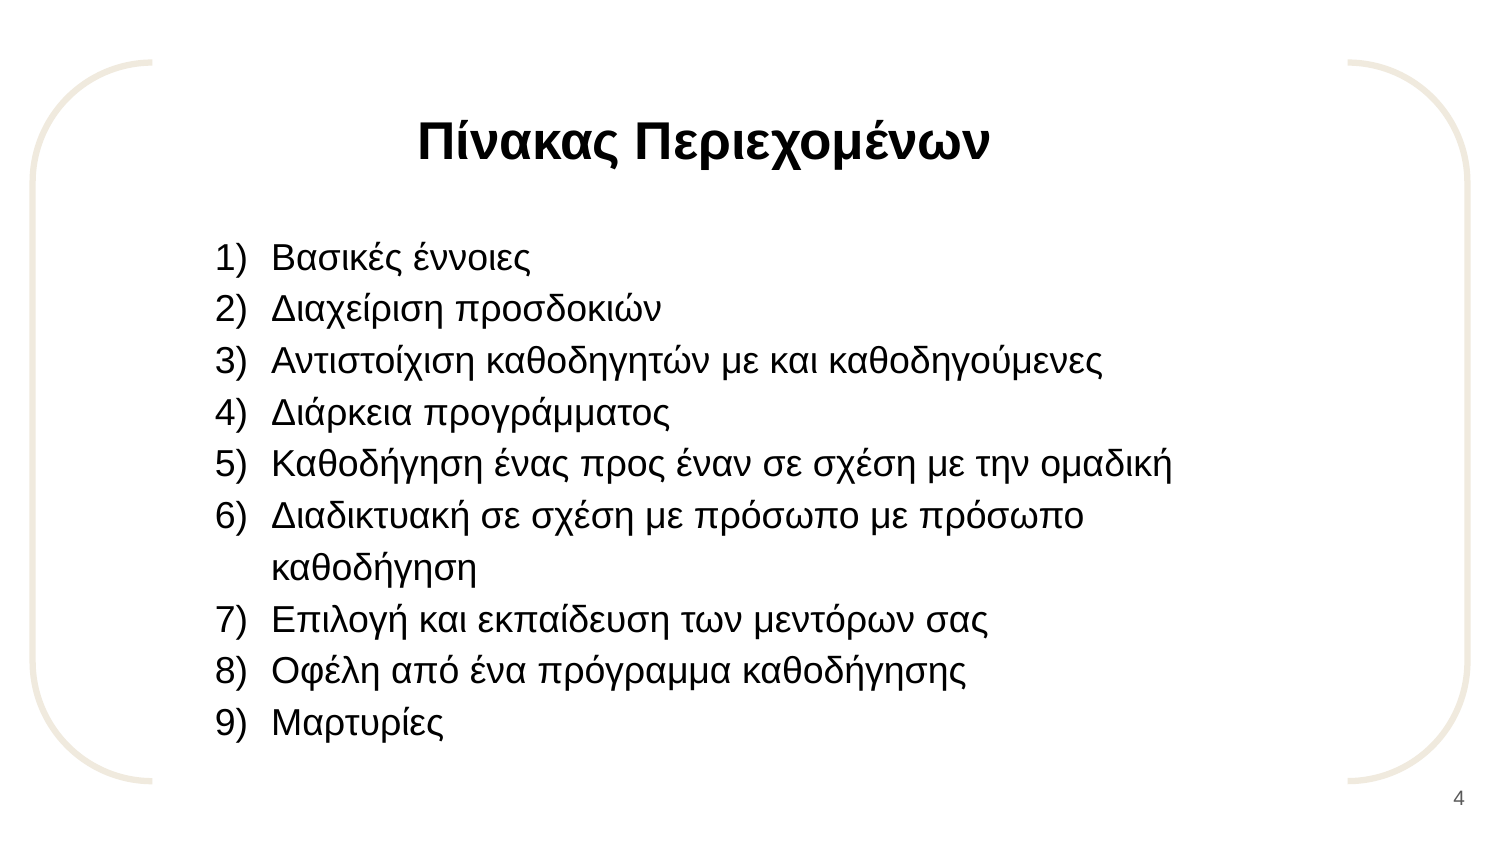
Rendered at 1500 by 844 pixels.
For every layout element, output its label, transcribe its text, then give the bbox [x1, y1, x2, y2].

slide_number 4 [1389, 764, 1480, 830]
title Πίνακας Περιεχομένων [254, 91, 1156, 186]
text_box [32, 62, 1468, 782]
list Βασικές έννοιες Διαχείριση προσδοκιών Αντιστοίχιση καθοδηγητών με και καθοδηγούμενες Διάρκεια προγράμματος Καθοδήγηση ένας προς έναν σε σχέση με την ομαδική Διαδικτυακή σε σχέση με πρόσωπο με πρόσωπο καθοδήγηση Επιλογή και εκπαίδευση των μεντόρων σας Οφέλη από ένα πρόγραμμα καθοδήγησης Μαρτυρίες [181, 210, 1260, 772]
